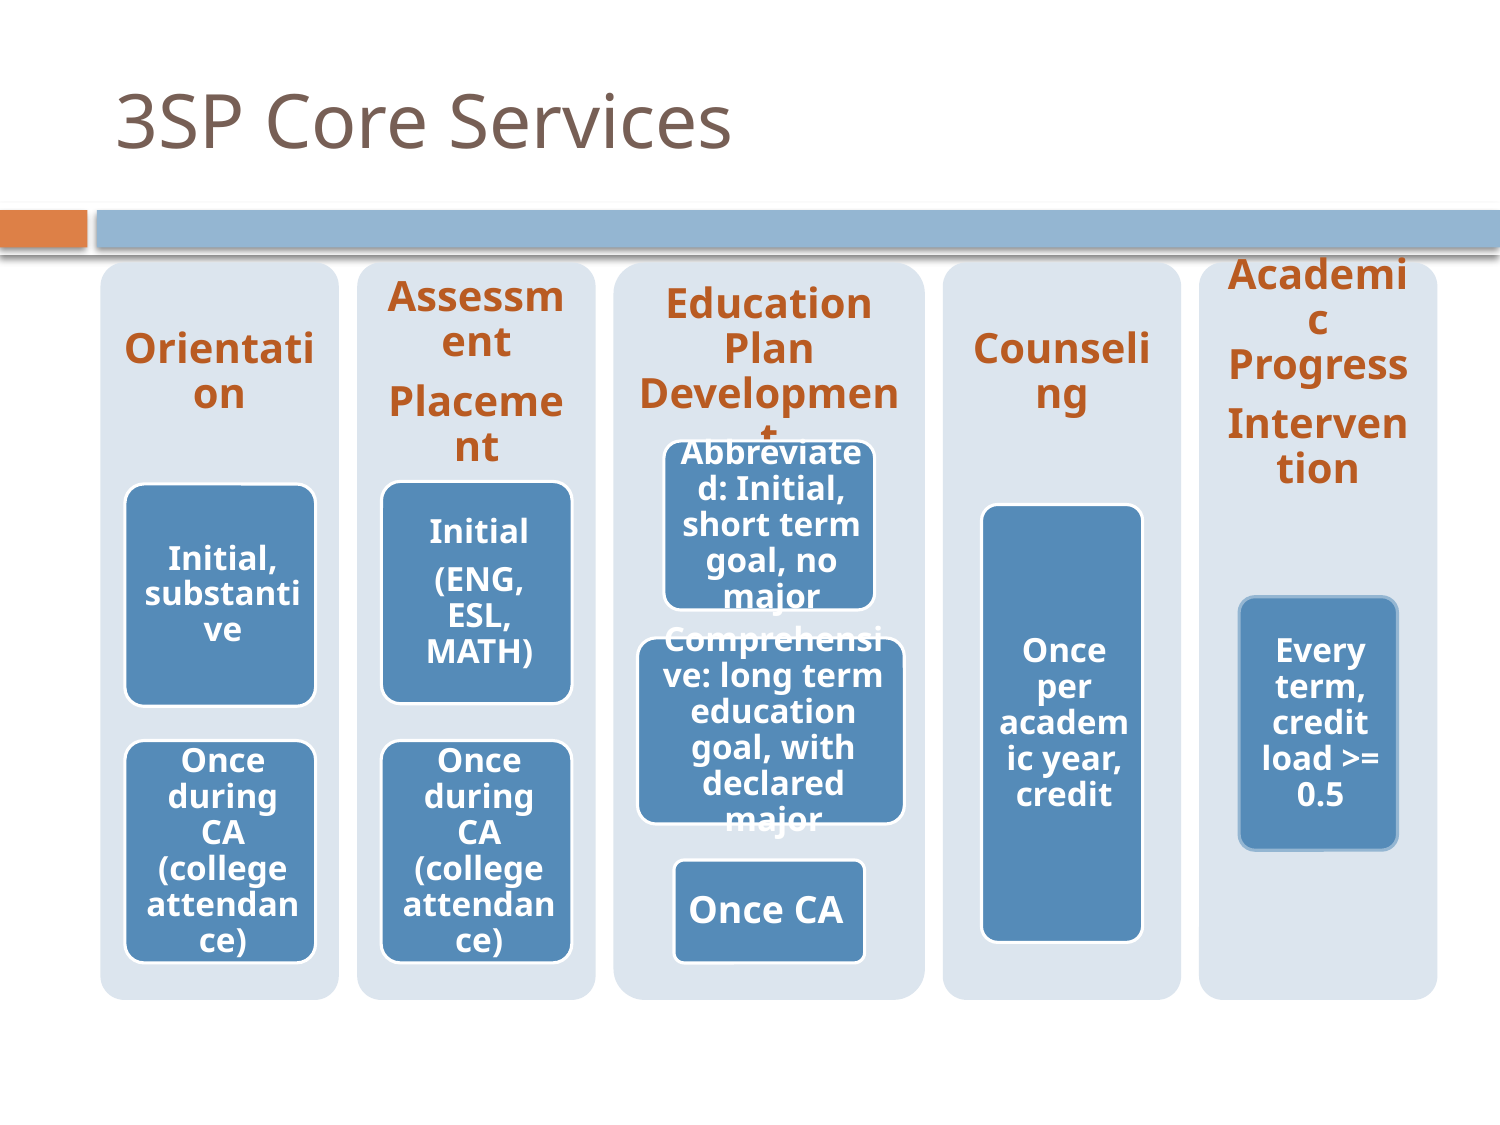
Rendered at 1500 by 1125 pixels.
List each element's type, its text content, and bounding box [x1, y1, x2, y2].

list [100, 262, 1439, 1001]
title 3SP Core Services [100, 37, 1438, 200]
